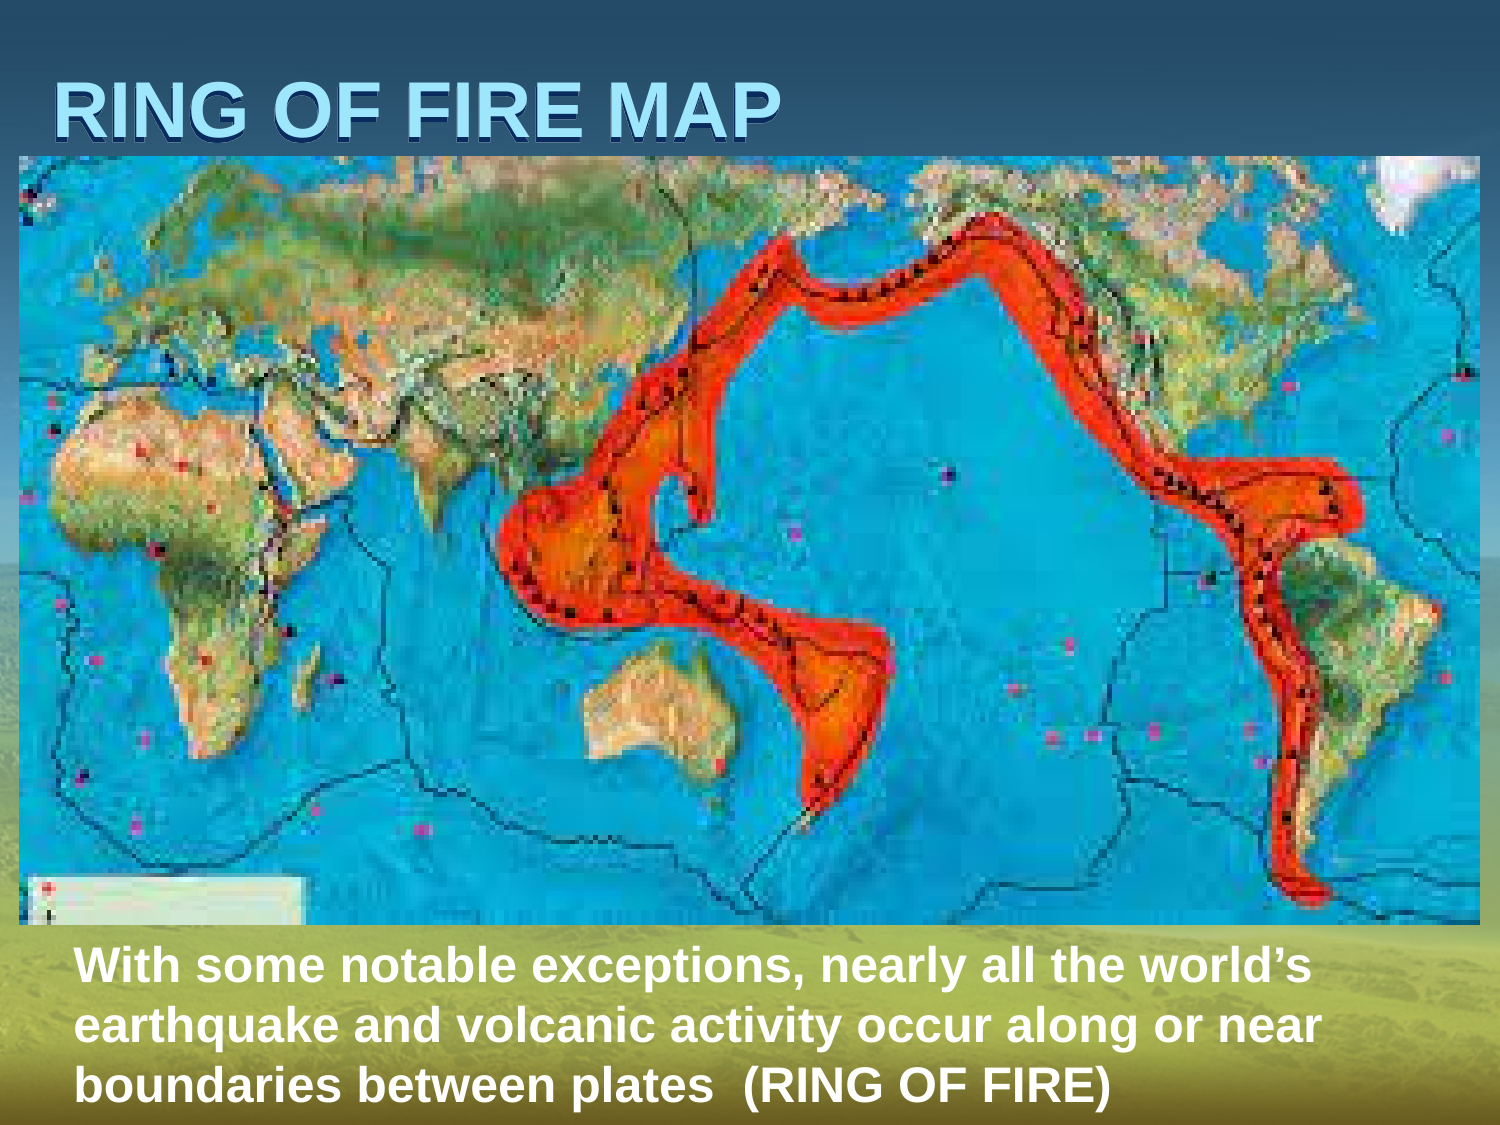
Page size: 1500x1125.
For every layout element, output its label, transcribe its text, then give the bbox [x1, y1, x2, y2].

text_box With some notable exceptions, nearly all the world’s earthquake and volcanic activity occur along or near boundaries between plates (RING OF FIRE) [58, 924, 1497, 1125]
picture [0, 0, 1500, 1125]
title RING OF FIRE MAP [37, 24, 1462, 155]
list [19, 156, 1480, 925]
